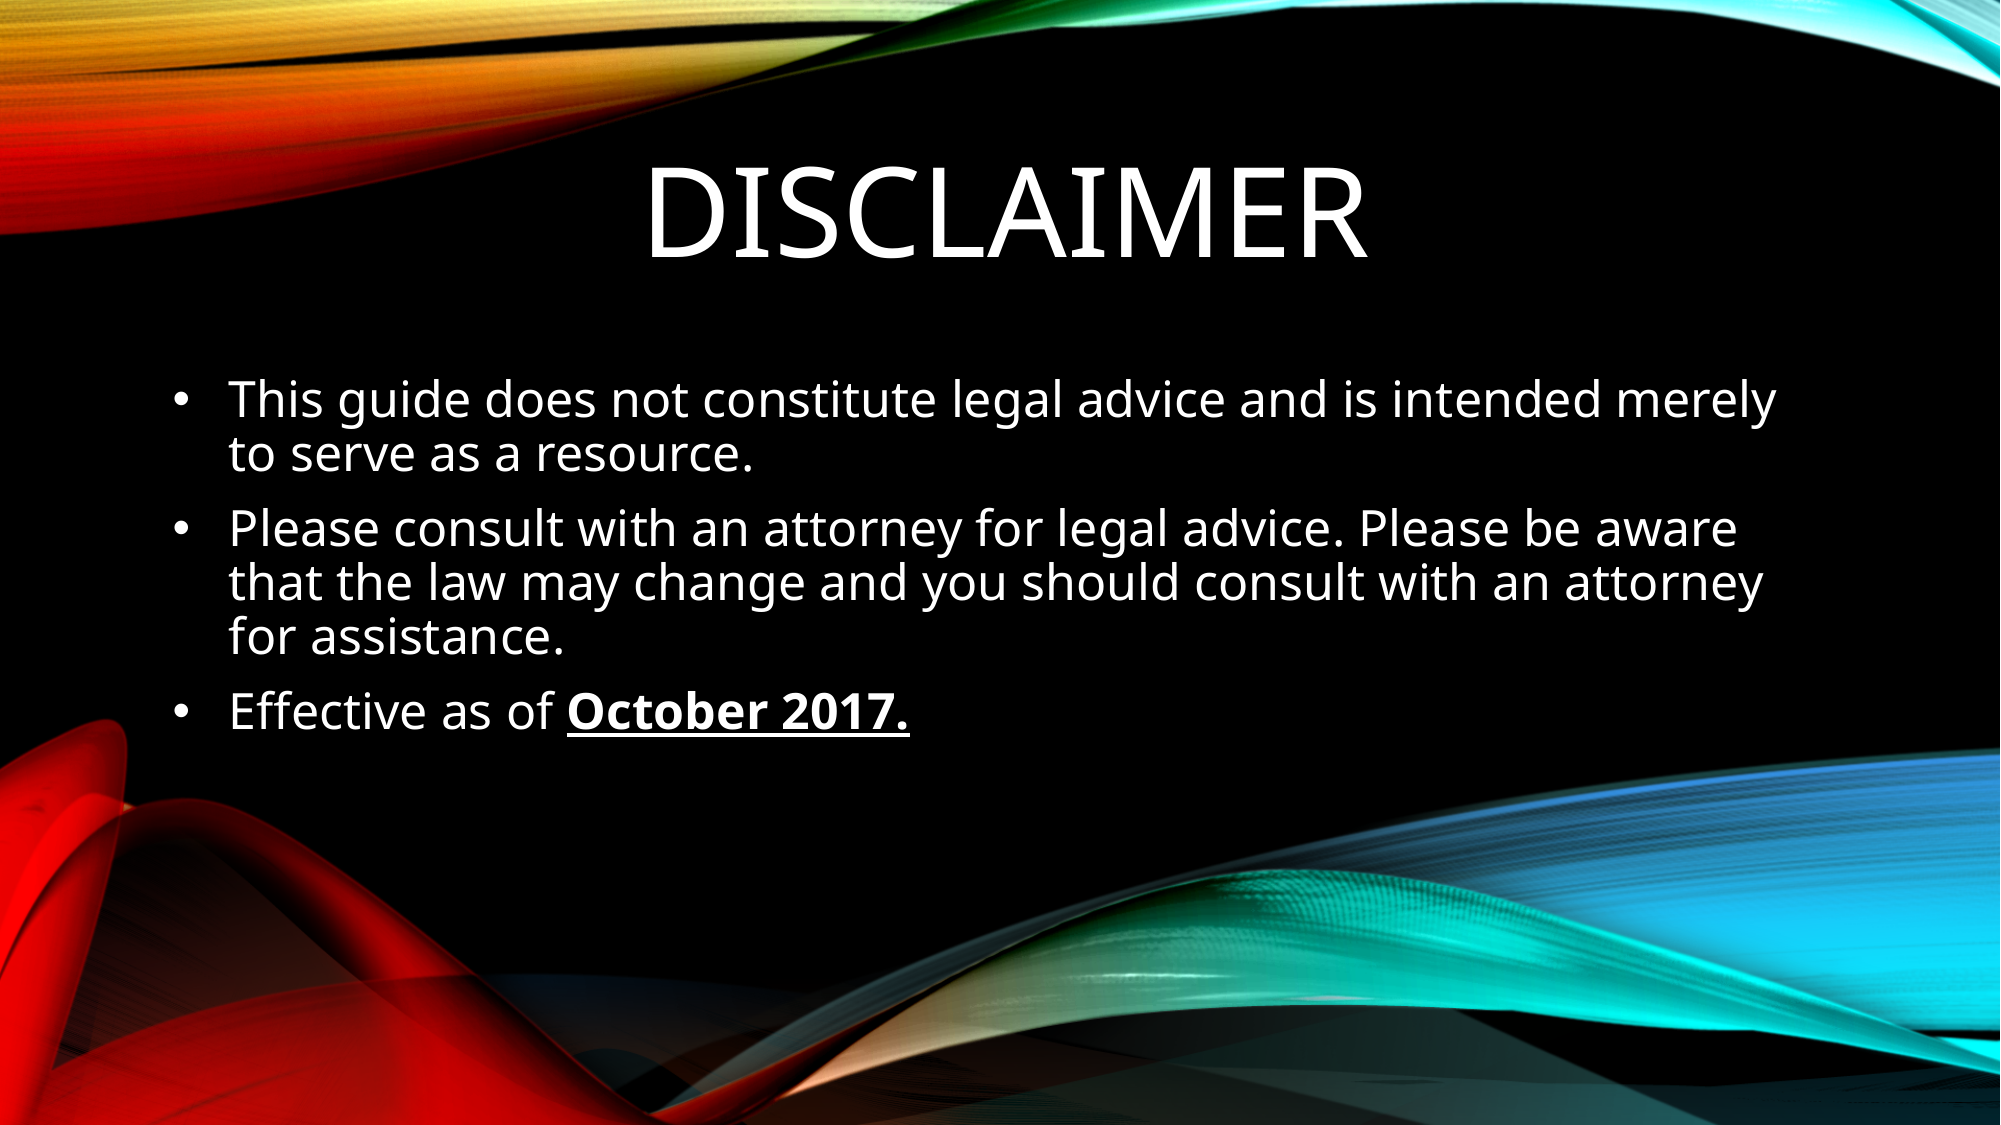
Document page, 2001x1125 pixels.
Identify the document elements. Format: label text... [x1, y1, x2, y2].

text_box DISCLAIMER [111, 75, 1900, 293]
subtitle This guide does not constitute legal advice and is intended merely to serve as a resource. Please consult with an attorney for legal advice. Please be aware that the law may change and you should consult with an attorney for assistance. Effective as of October 2017. [157, 366, 1854, 1048]
picture [0, 717, 2000, 1125]
picture [0, 0, 2000, 237]
